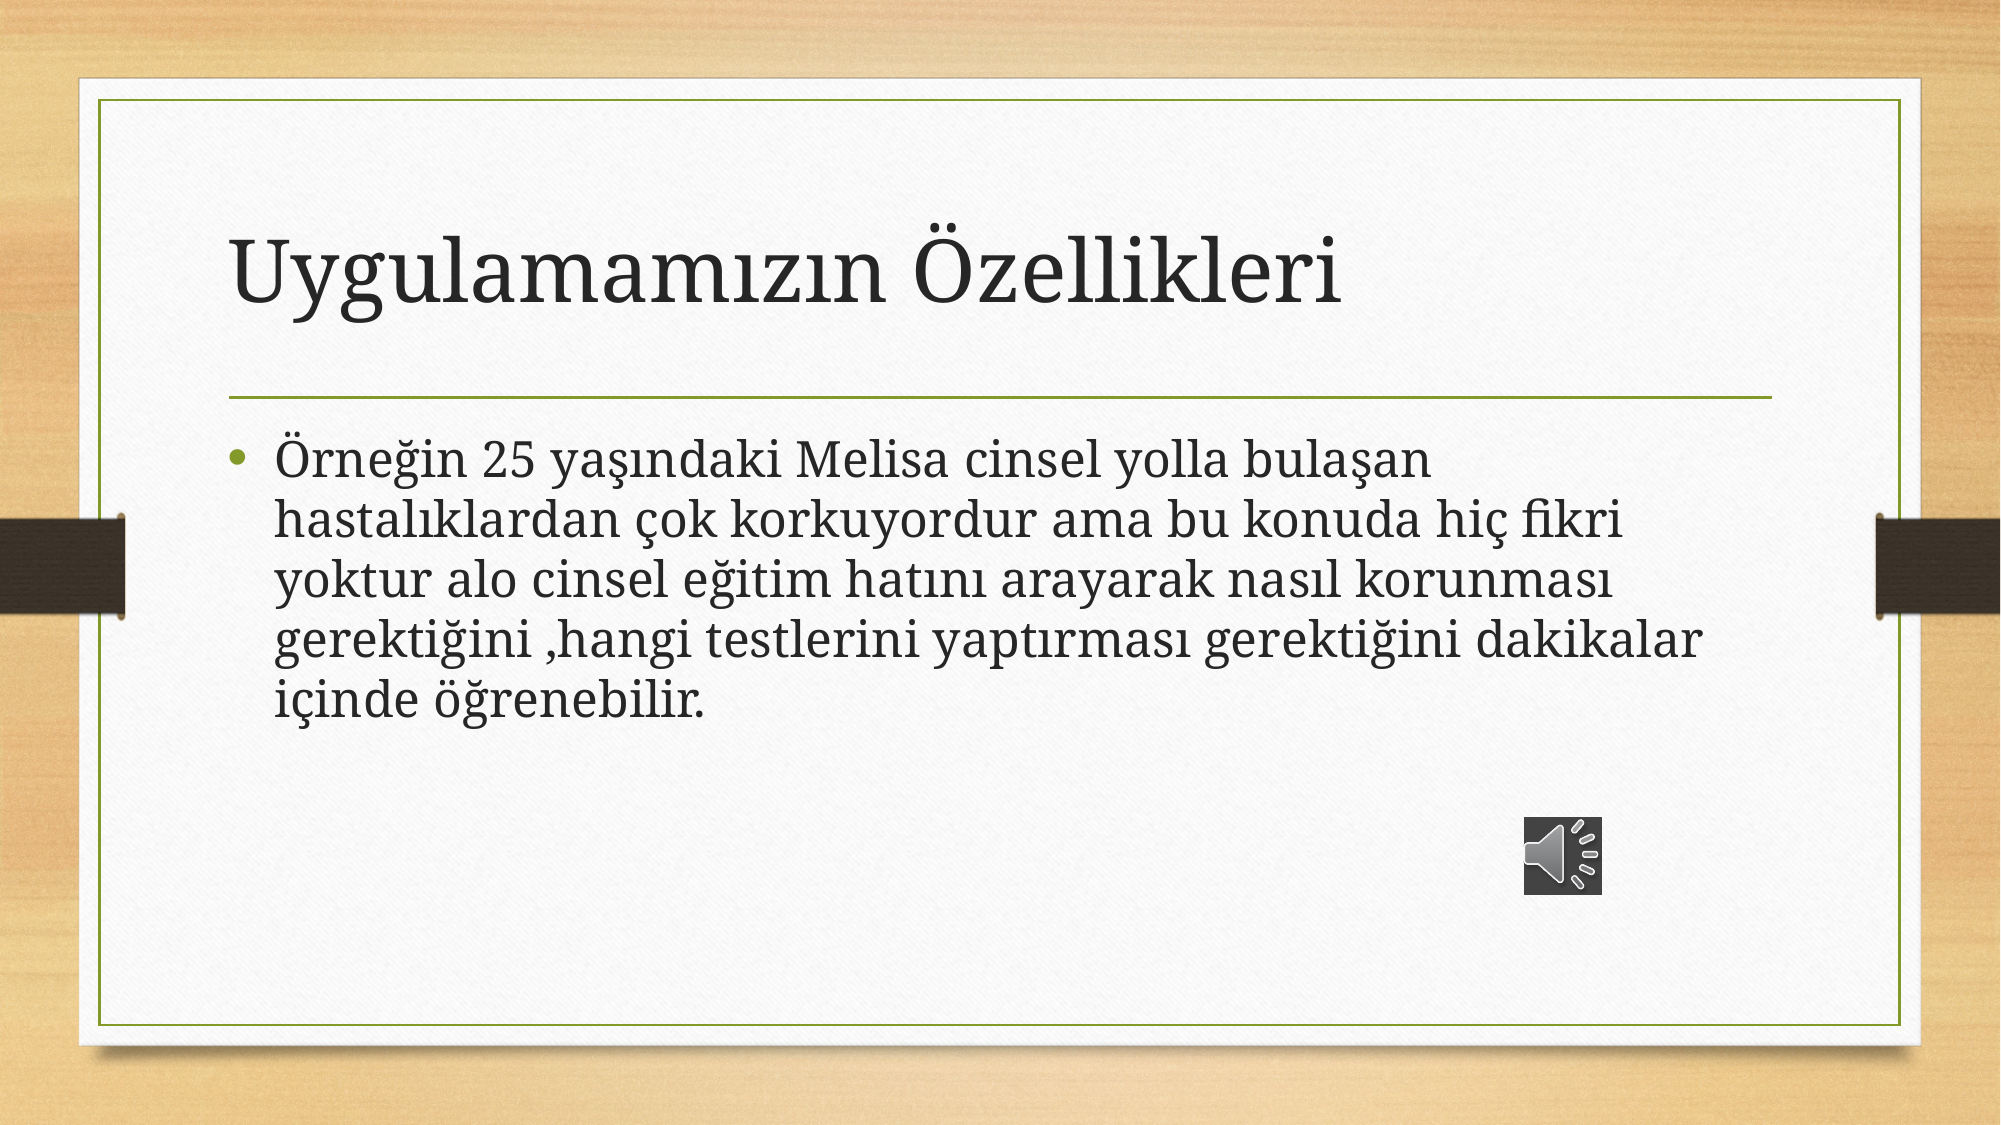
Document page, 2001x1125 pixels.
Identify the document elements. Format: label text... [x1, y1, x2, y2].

picture [0, 0, 2001, 1125]
list Örneğin 25 yaşındaki Melisa cinsel yolla bulaşan hastalıklardan çok korkuyordur ama bu konuda hiç fikri yoktur alo cinsel eğitim hatını arayarak nasıl korunması gerektiğini ,hangi testlerini yaptırması gerektiğini dakikalar içinde öğrenebilir. [212, 419, 1788, 964]
title Uygulamamızın Özellikleri [212, 161, 1360, 375]
